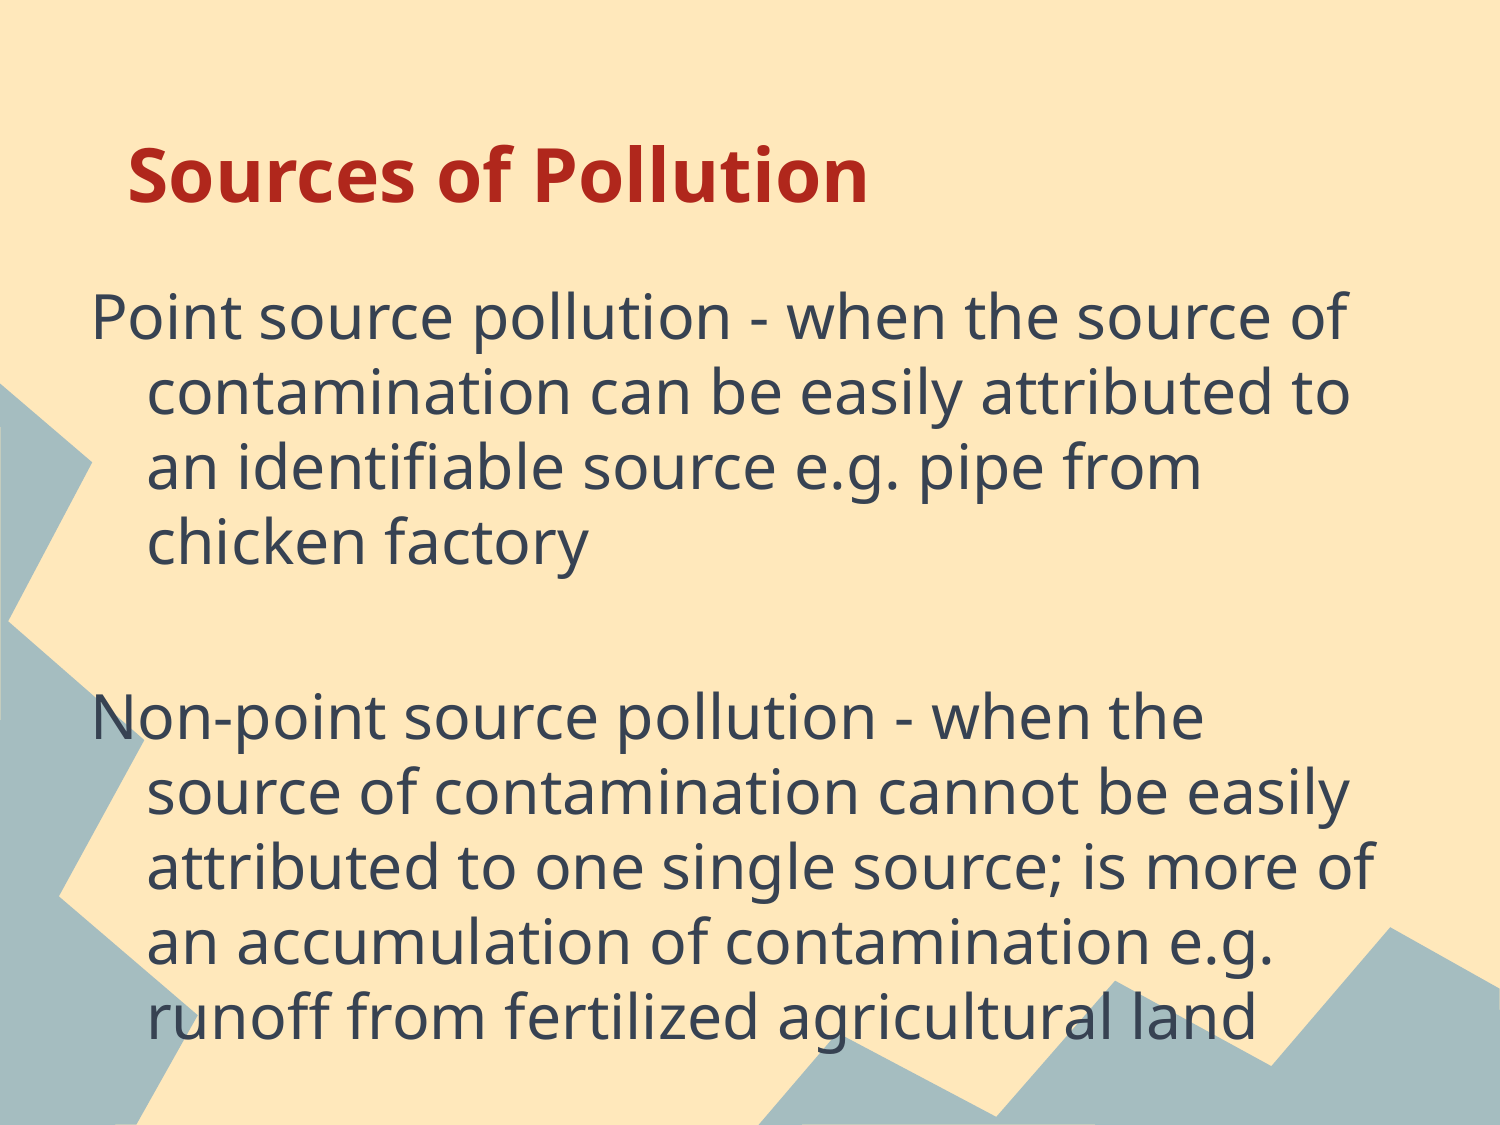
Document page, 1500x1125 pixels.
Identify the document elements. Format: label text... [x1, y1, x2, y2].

list Point source pollution - when the source of contamination can be easily attributed to an identifiable source e.g. pipe from chicken factory Non-point source pollution - when the source of contamination cannot be easily attributed to one single source; is more of an accumulation of contamination e.g. runoff from fertilized agricultural land [75, 262, 1425, 1068]
title Sources of Pollution [75, 14, 1425, 233]
